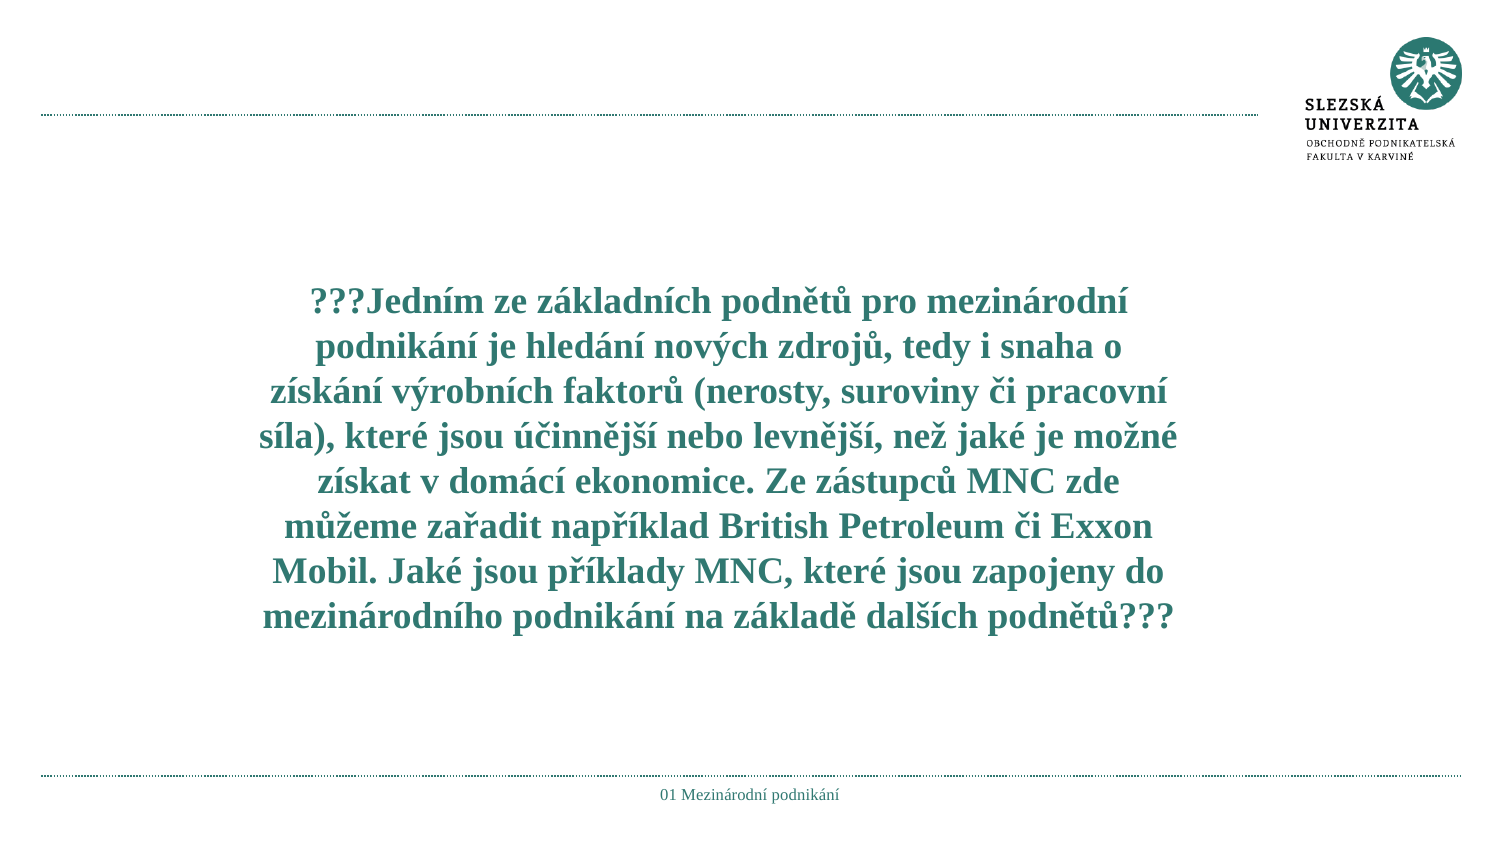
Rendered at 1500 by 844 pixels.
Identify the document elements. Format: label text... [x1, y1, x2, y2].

picture [1305, 37, 1462, 160]
text_box ???Jedním ze základních podnětů pro mezinárodní podnikání je hledání nových zdrojů, tedy i snaha o získání výrobních faktorů (nerosty, suroviny či pracovní síla), které jsou účinnější nebo levnější, než jaké je možné získat v domácí ekonomice. Ze zástupců MNC zde můžeme zařadit například British Petroleum či Exxon Mobil. Jaké jsou příklady MNC, které jsou zapojeny do mezinárodního podnikání na základě dalších podnětů??? [242, 268, 1196, 643]
text_box 01 Mezinárodní podnikání [442, 776, 1058, 811]
